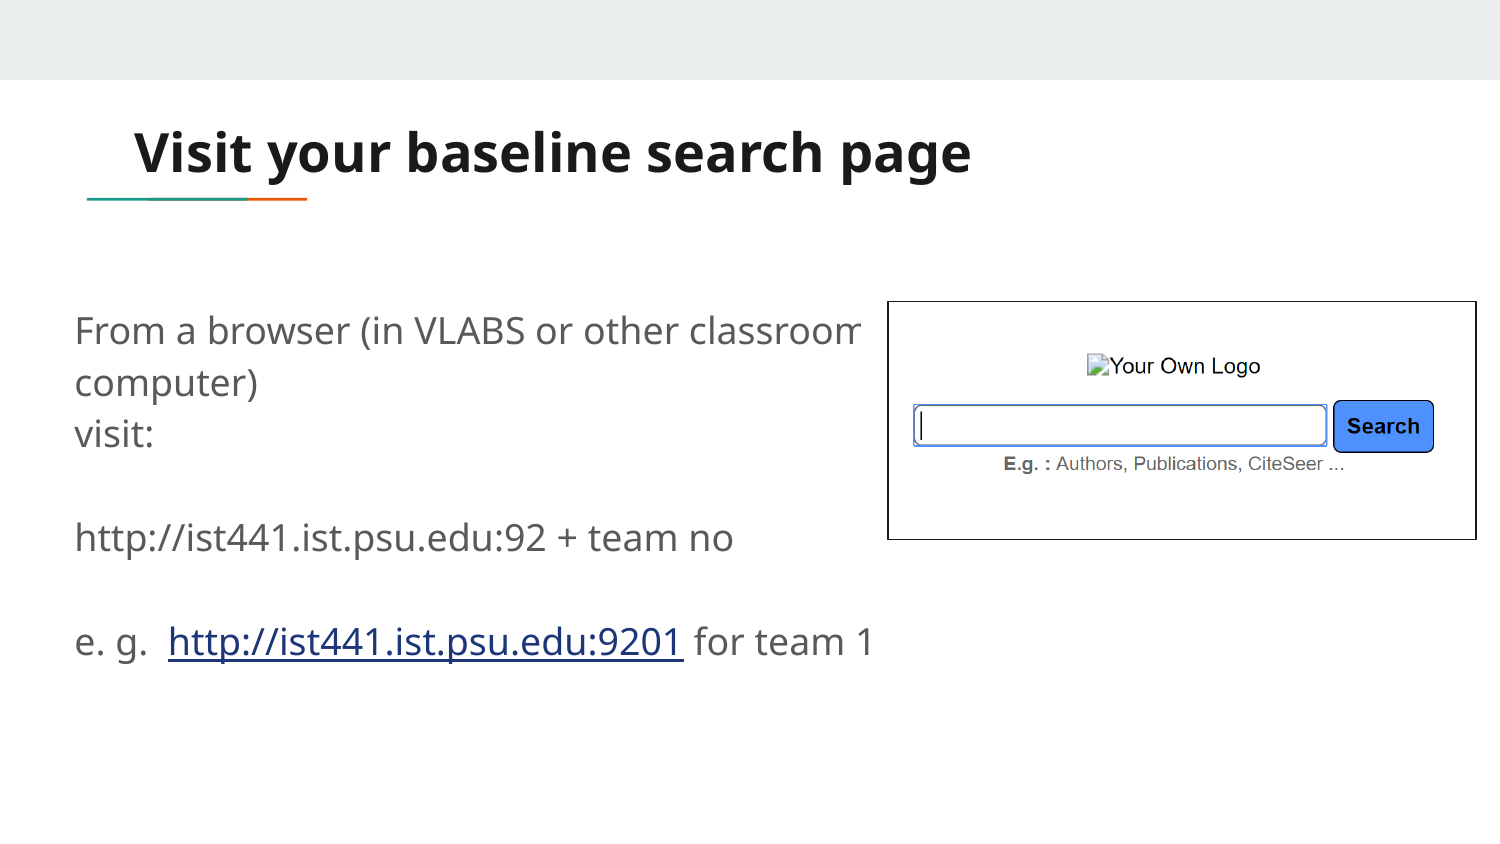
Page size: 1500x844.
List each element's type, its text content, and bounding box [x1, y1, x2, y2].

list From a browser (in VLABS or other classroom computer) visit: http://ist441.ist.psu.edu:92 + team no e. g. http://ist441.ist.psu.edu:9201 for team 1 [59, 285, 908, 716]
title Visit your baseline search page [119, 103, 1381, 192]
picture [860, 302, 1477, 542]
